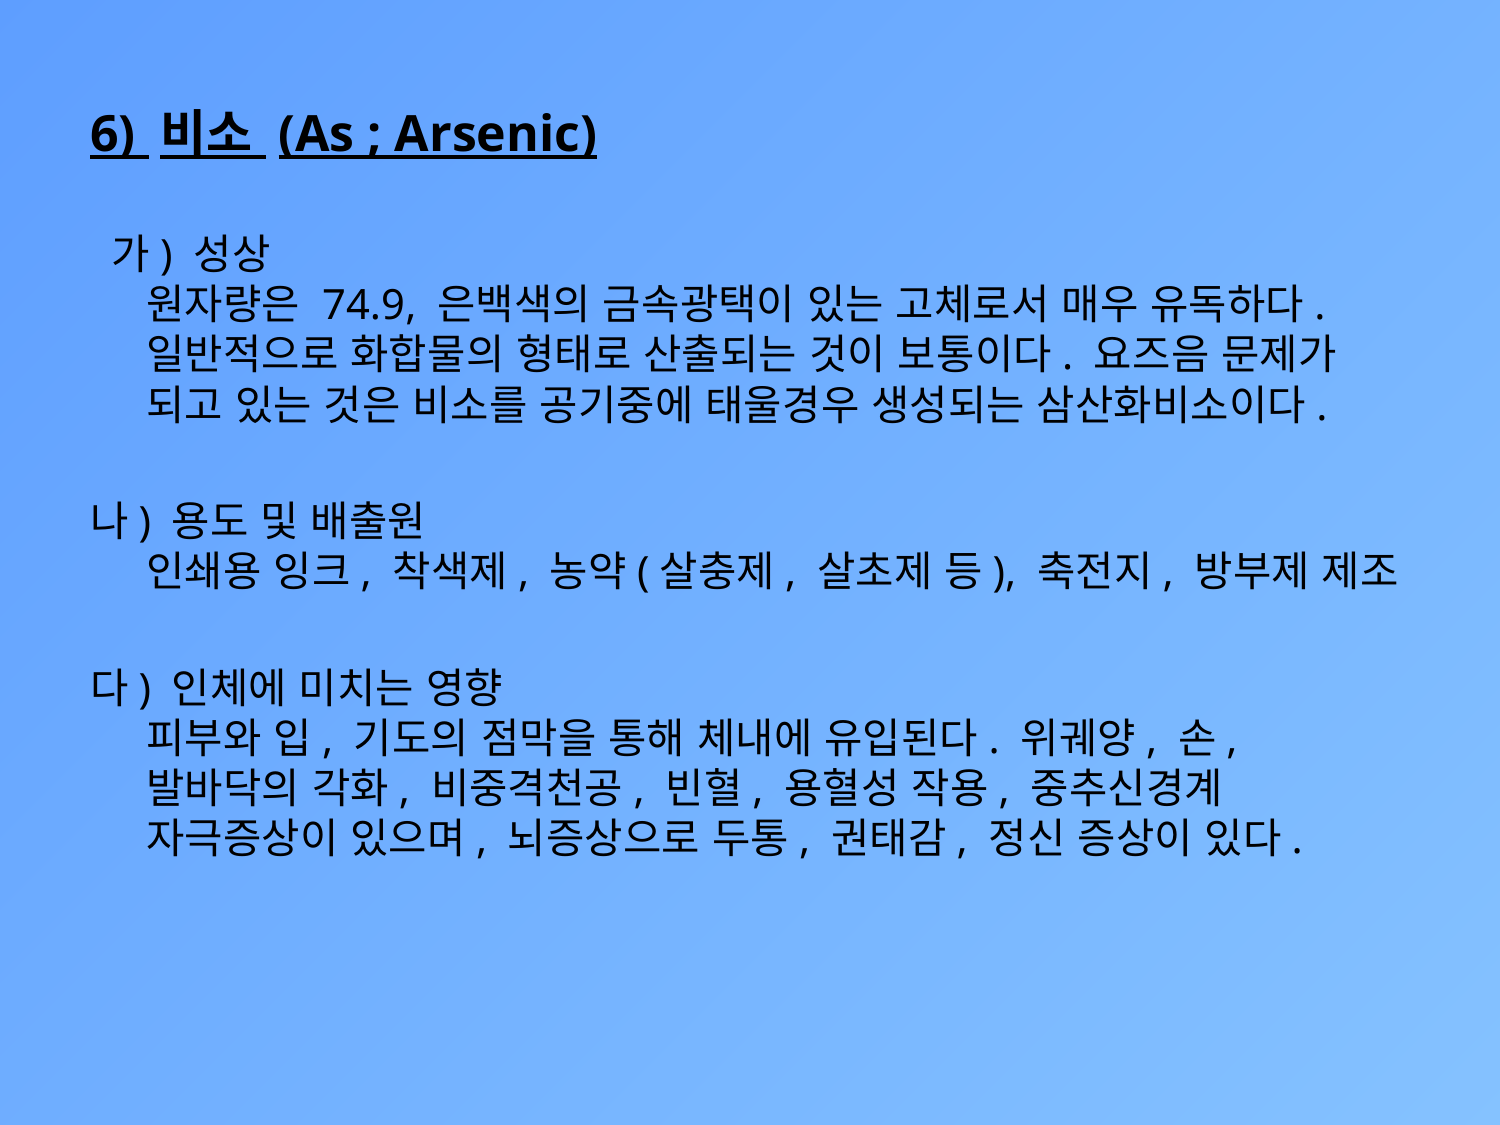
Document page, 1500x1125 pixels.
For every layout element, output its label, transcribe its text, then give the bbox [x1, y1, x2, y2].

list 6) 비소 (As ; Arsenic) 가) 성상 원자량은 74.9, 은백색의 금속광택이 있는 고체로서 매우 유독하다. 일반적으로 화합물의 형태로 산출되는 것이 보통이다. 요즈음 문제가 되고 있는 것은 비소를 공기중에 태울경우 생성되는 삼산화비소이다. 나) 용도 및 배출원 인쇄용 잉크, 착색제, 농약(살충제, 살초제 등), 축전지, 방부제 제조 다) 인체에 미치는 영향 피부와 입, 기도의 점막을 통해 체내에 유입된다. 위궤양, 손, 발바닥의 각화, 비중격천공, 빈혈, 용혈성 작용, 중추신경계 자극증상이 있으며, 뇌증상으로 두통, 권태감, 정신 증상이 있다. [75, 93, 1425, 1005]
